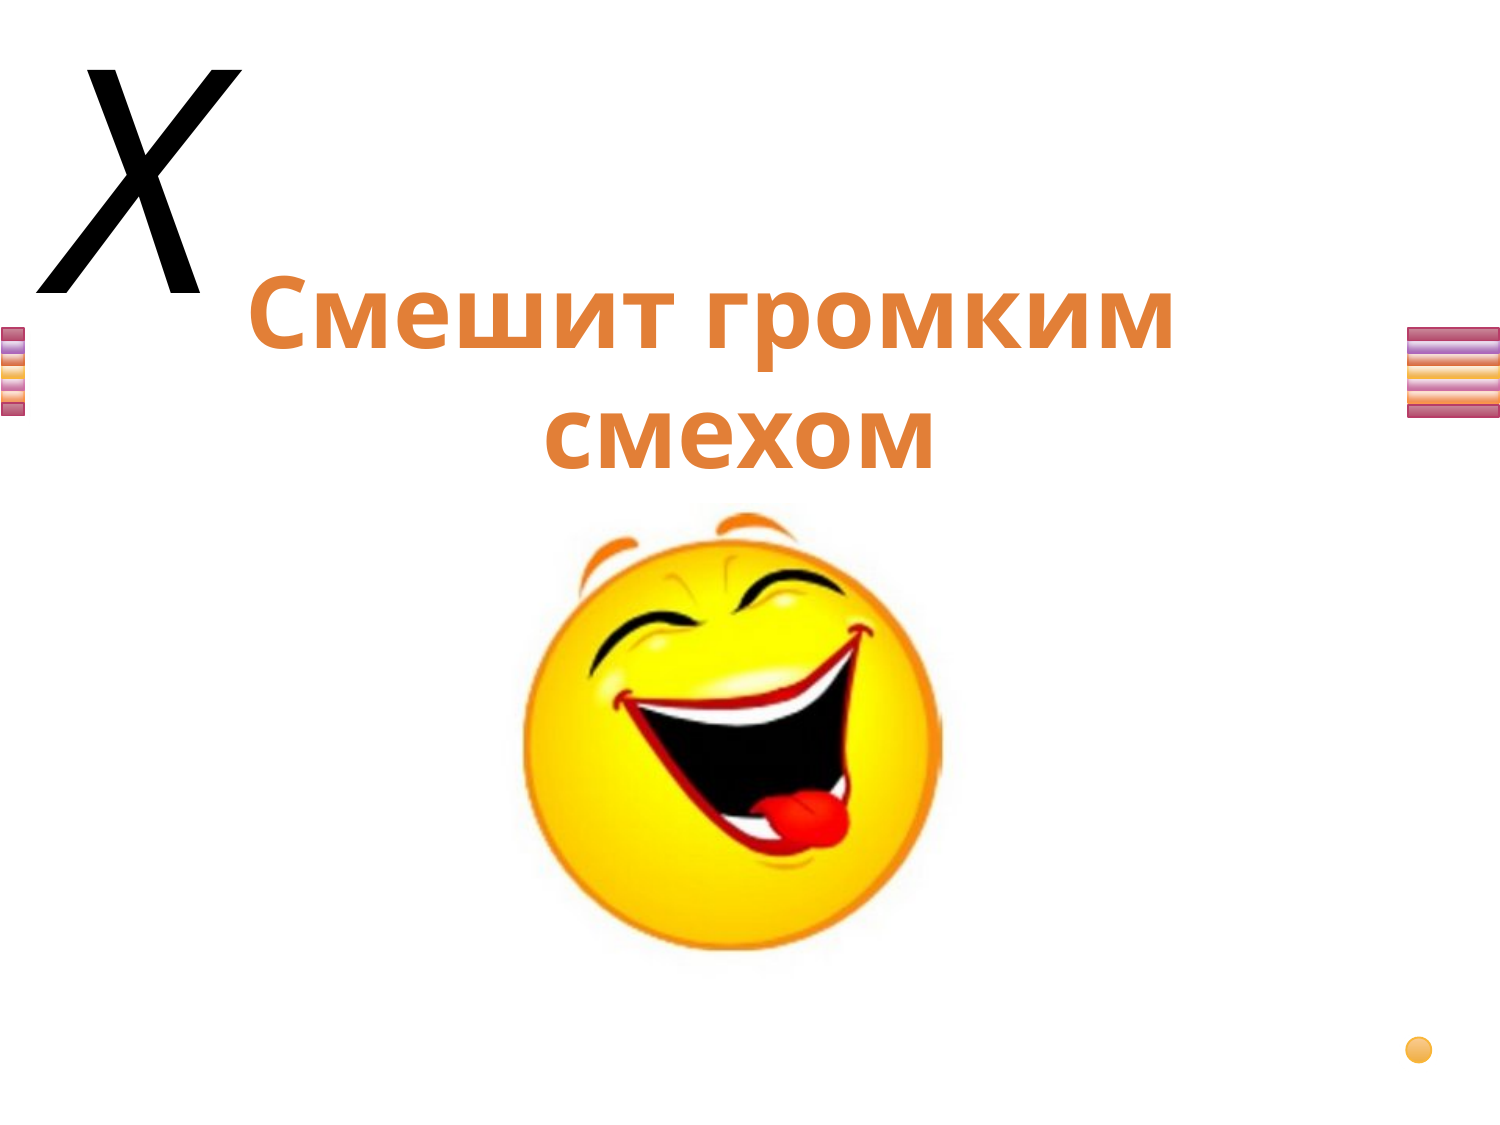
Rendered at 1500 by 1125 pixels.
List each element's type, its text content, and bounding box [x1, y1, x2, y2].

title Х [37, 75, 1388, 263]
list Смешит громким смехом [37, 275, 1388, 463]
picture [489, 502, 991, 981]
